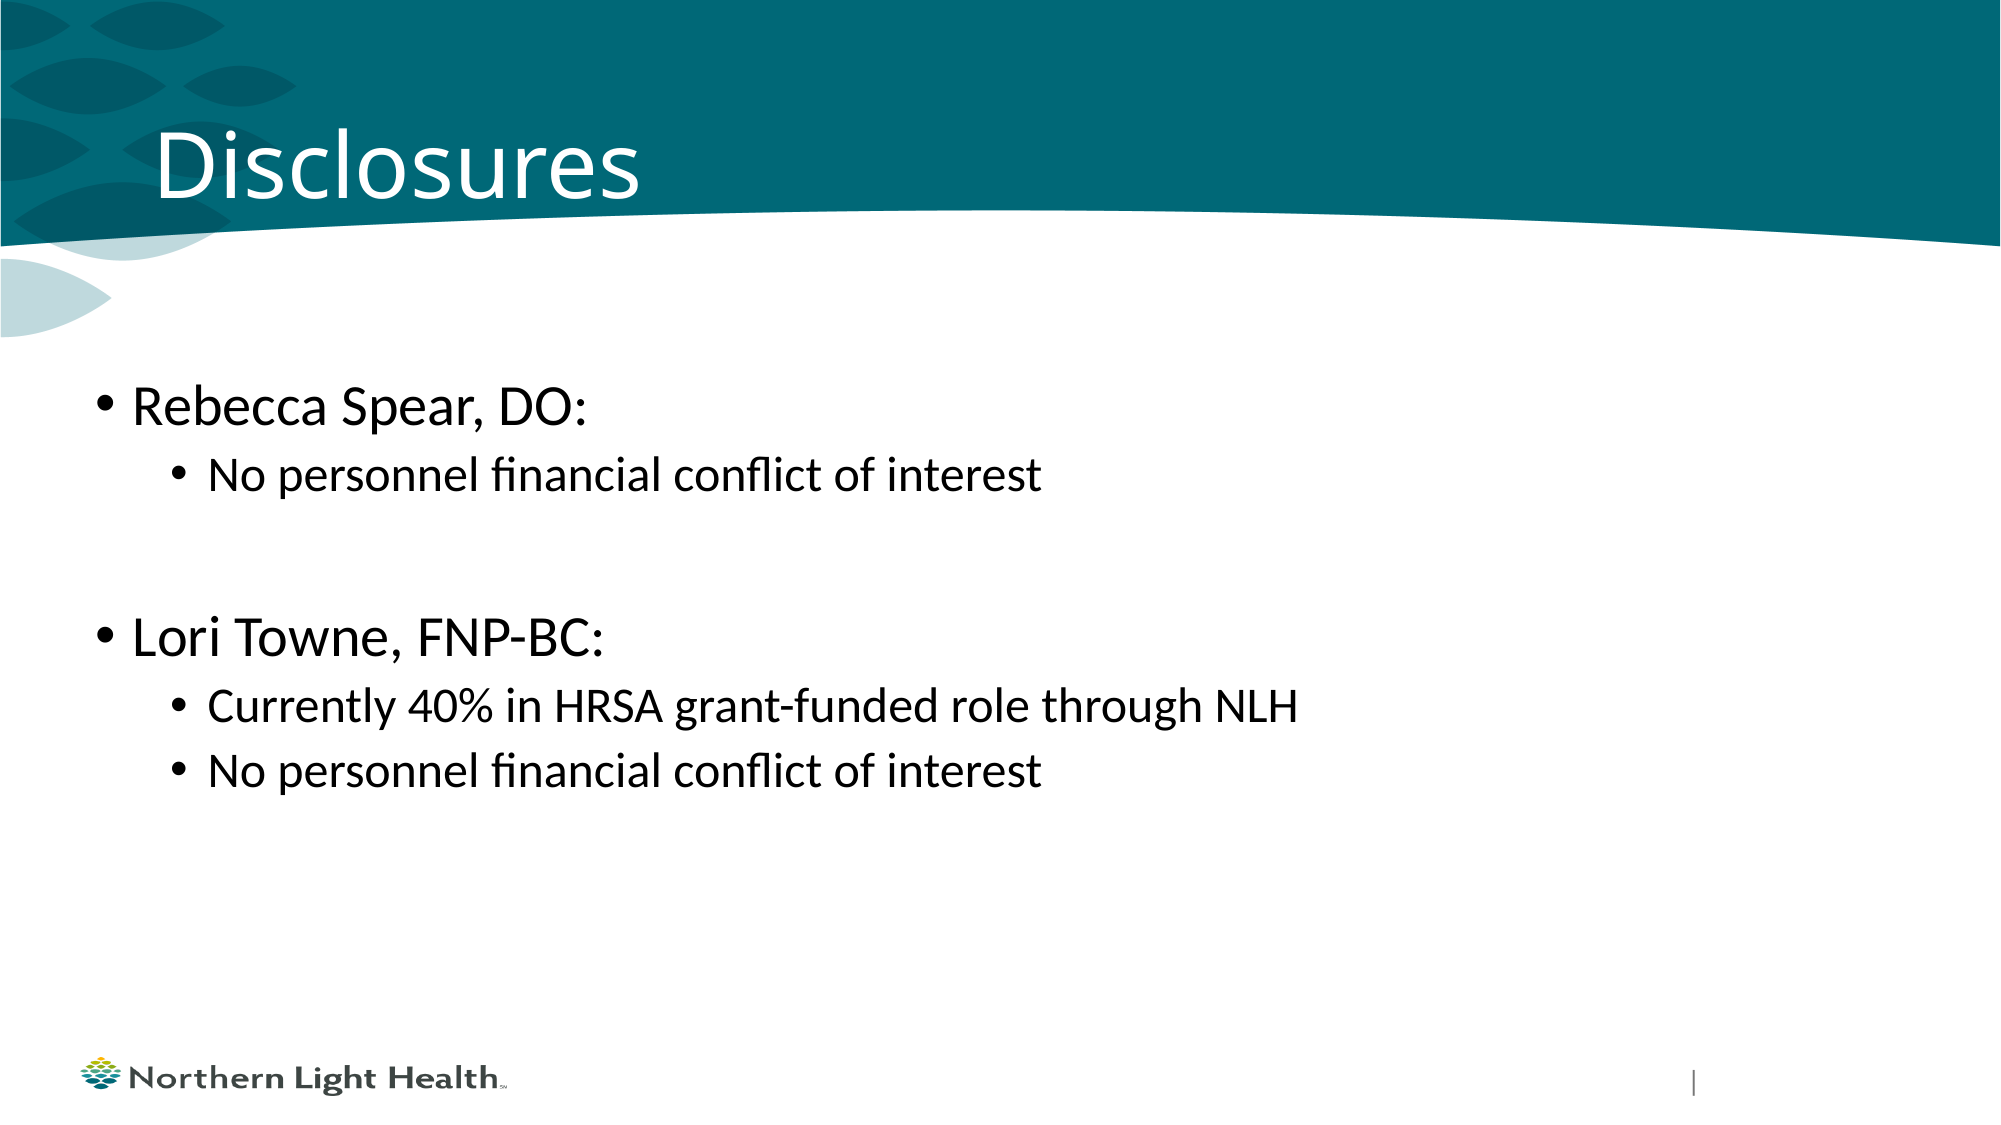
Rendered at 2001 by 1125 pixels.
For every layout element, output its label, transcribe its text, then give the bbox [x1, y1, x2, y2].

picture [0, 0, 2001, 1125]
list Rebecca Spear, DO: No personnel financial conflict of interest Lori Towne, FNP-BC: Currently 40% in HRSA grant-funded role through NLH No personnel financial conflict of interest [80, 367, 1501, 1005]
title Disclosures [137, 59, 1863, 278]
